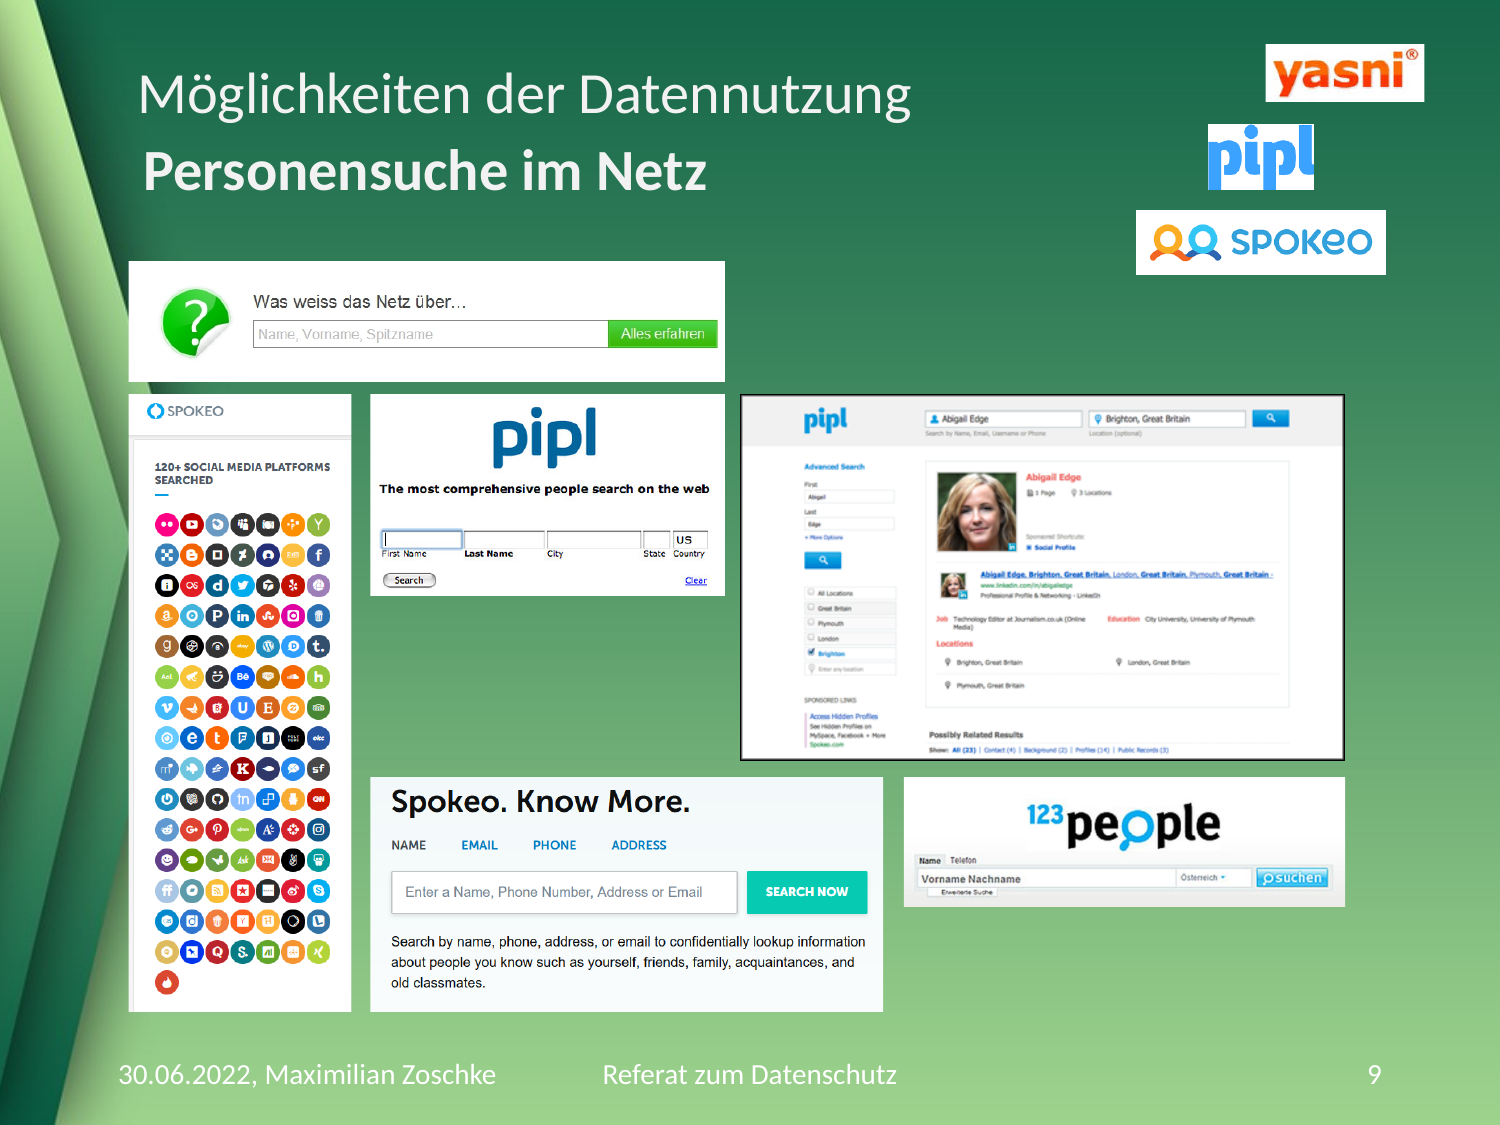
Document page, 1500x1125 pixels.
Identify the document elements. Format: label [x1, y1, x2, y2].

picture [0, 0, 1500, 1125]
text_box [128, 260, 1346, 1012]
